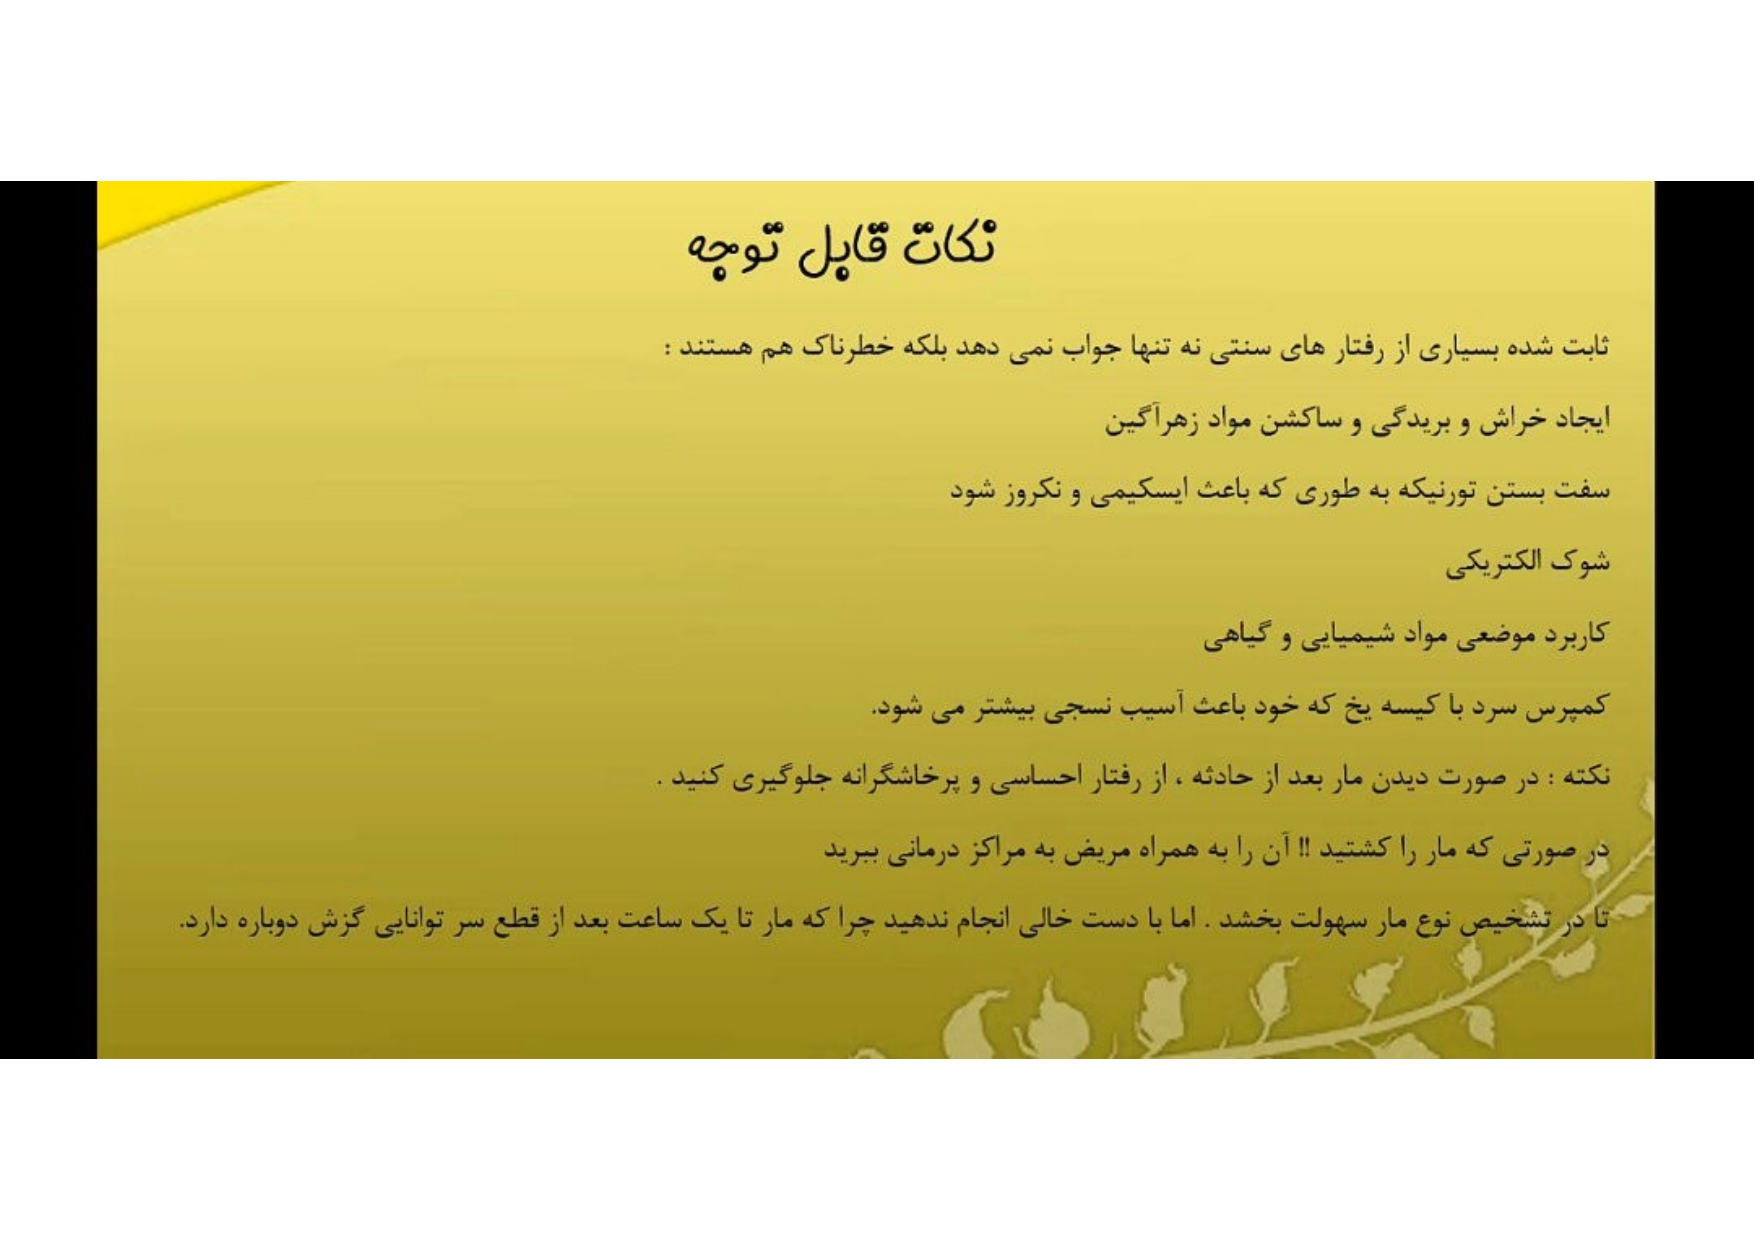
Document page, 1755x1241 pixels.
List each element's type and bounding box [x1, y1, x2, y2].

picture [0, 181, 1755, 1059]
